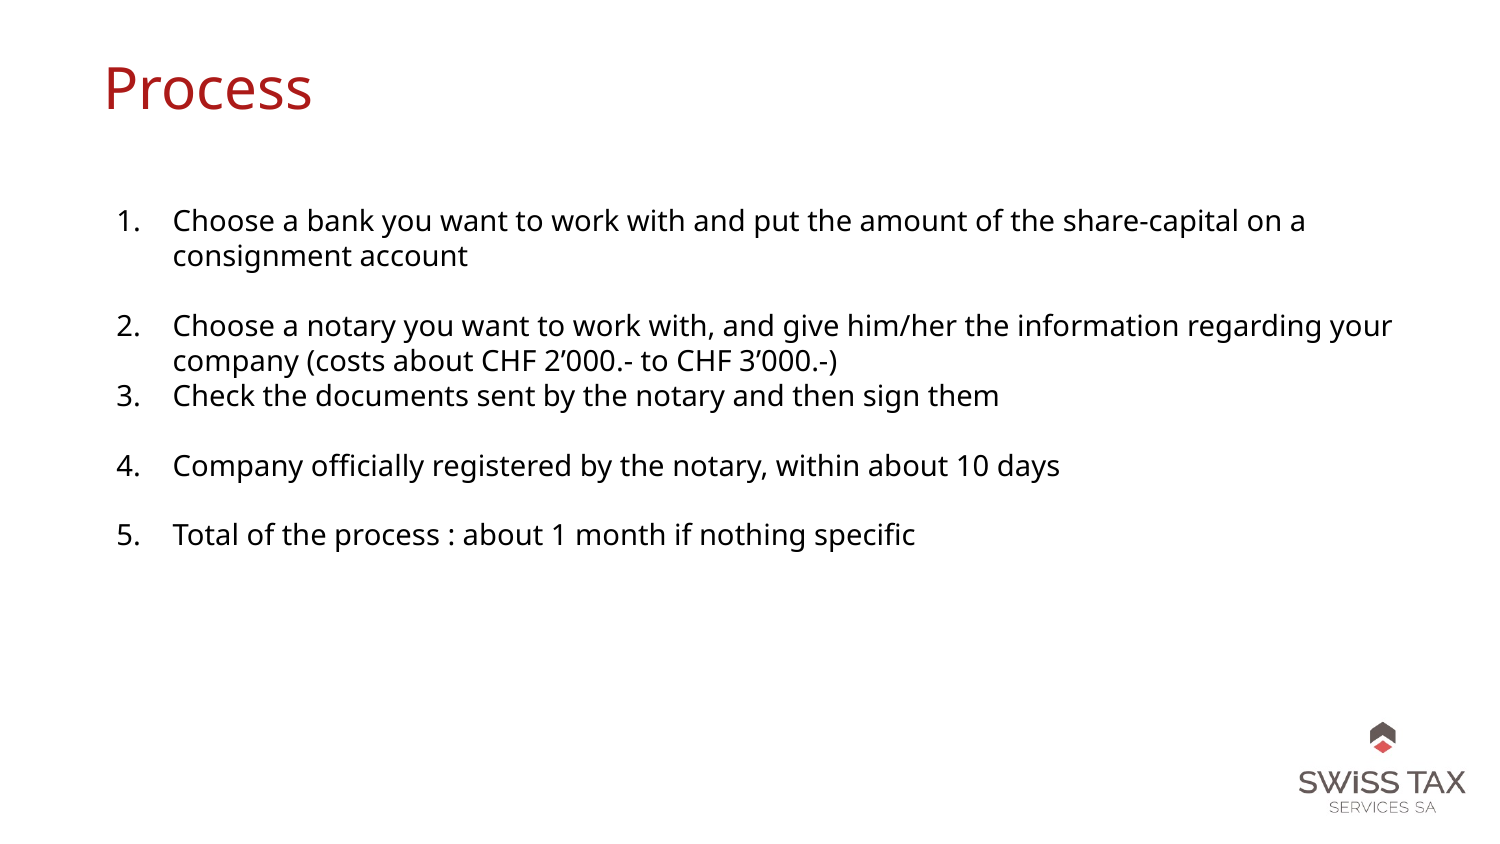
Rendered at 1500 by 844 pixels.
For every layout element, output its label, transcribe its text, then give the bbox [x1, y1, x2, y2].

text_box Process [88, 43, 1412, 129]
text_box Choose a bank you want to work with and put the amount of the share-capital on a consignment account Choose a notary you want to work with, and give him/her the information regarding your company (costs about CHF 2’000.- to CHF 3’000.-) Check the documents sent by the notary and then sign them Company officially registered by the notary, within about 10 days Total of the process : about 1 month if nothing specific [101, 194, 1425, 629]
picture [1293, 717, 1471, 817]
